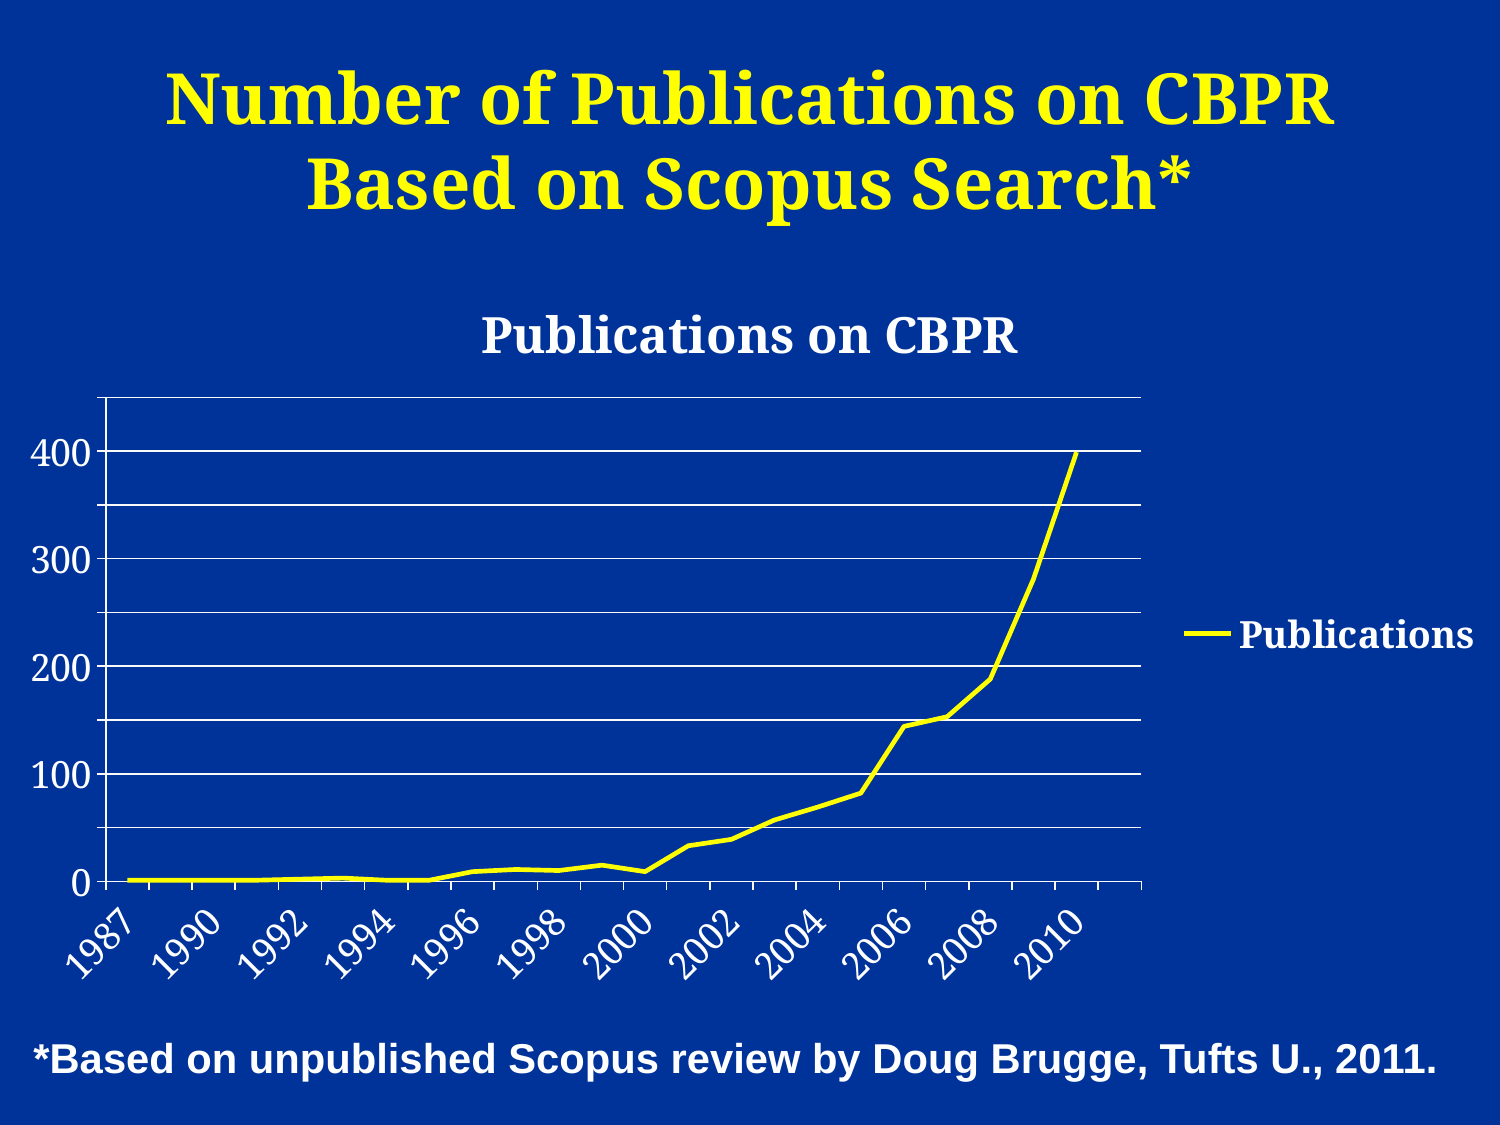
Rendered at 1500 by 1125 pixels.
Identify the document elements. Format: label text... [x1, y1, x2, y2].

title Number of Publications on CBPR Based on Scopus Search* [74, 44, 1426, 233]
chart [0, 262, 1500, 1006]
text_box *Based on unpublished Scopus review by Doug Brugge, Tufts U., 2011. [18, 1024, 1453, 1089]
